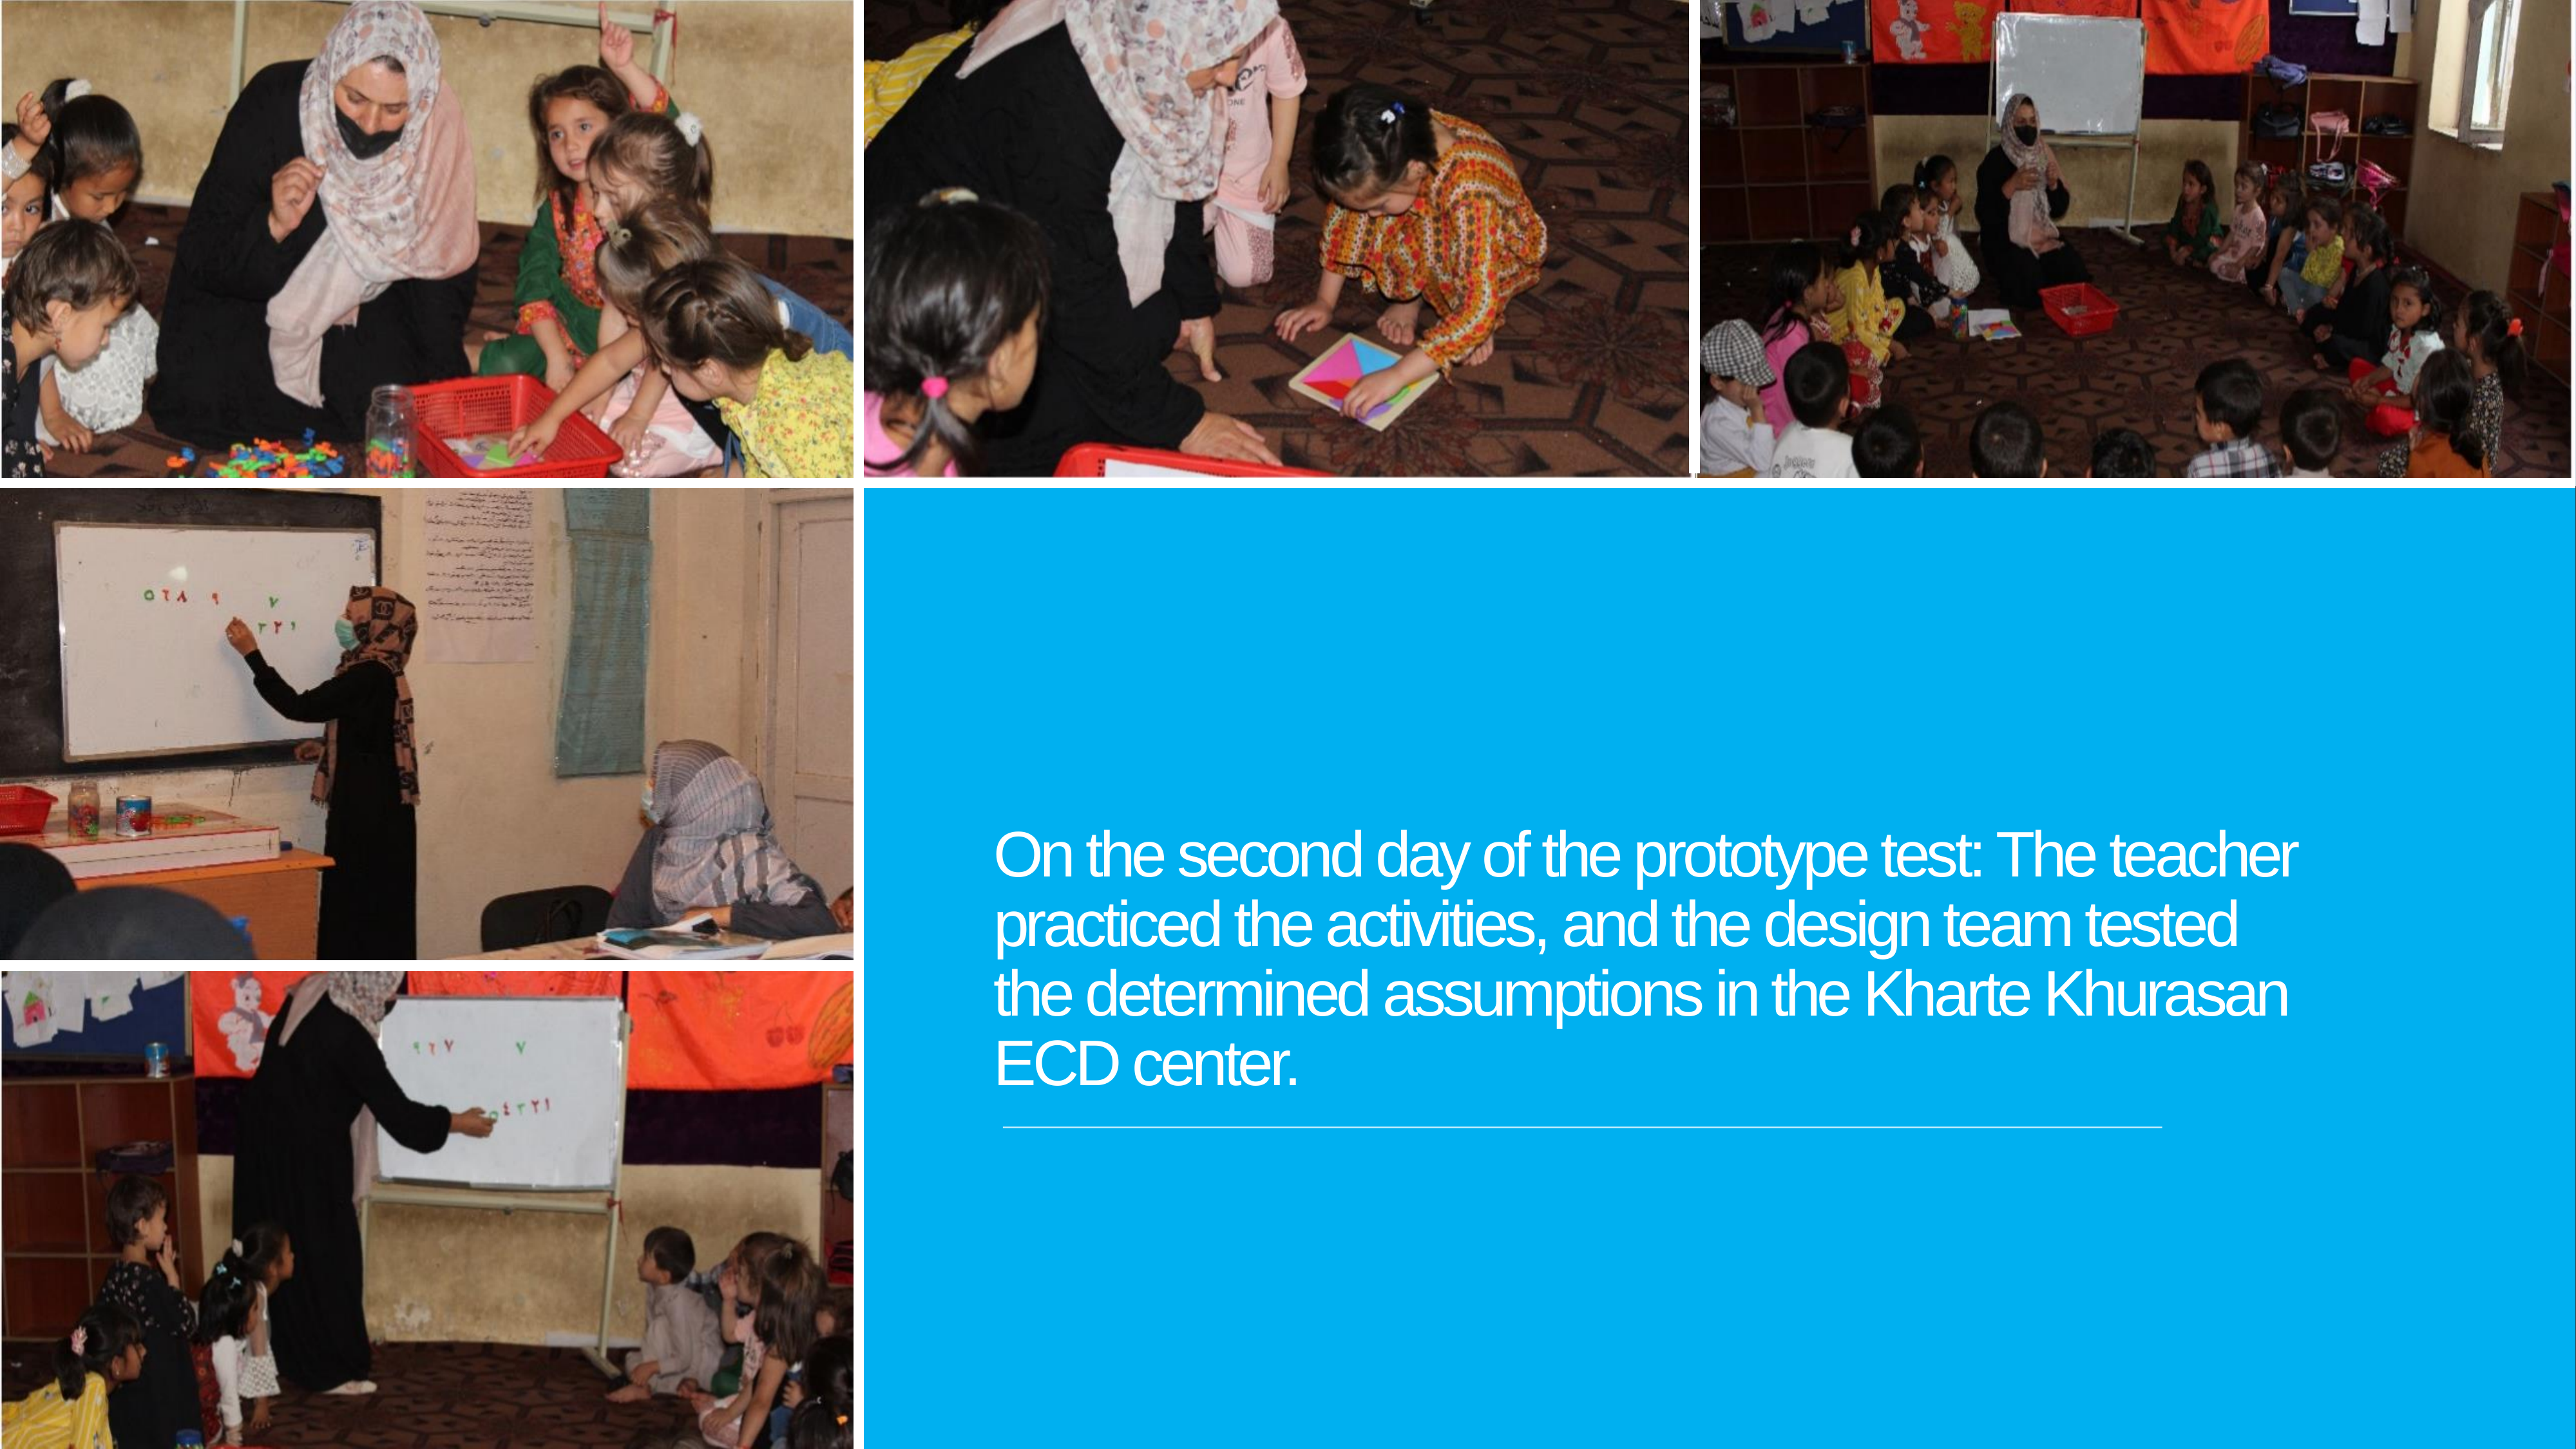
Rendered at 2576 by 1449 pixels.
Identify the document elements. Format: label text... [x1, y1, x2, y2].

picture [0, 484, 859, 965]
text_box [864, 486, 2576, 1449]
picture [0, 969, 858, 1449]
picture [859, 0, 2576, 486]
title On the second day of the prototype test: The teacher practiced the activities, and the design team tested the determined assumptions in the Kharte Khurasan ECD center. [984, 616, 2351, 1104]
picture [0, 0, 859, 482]
